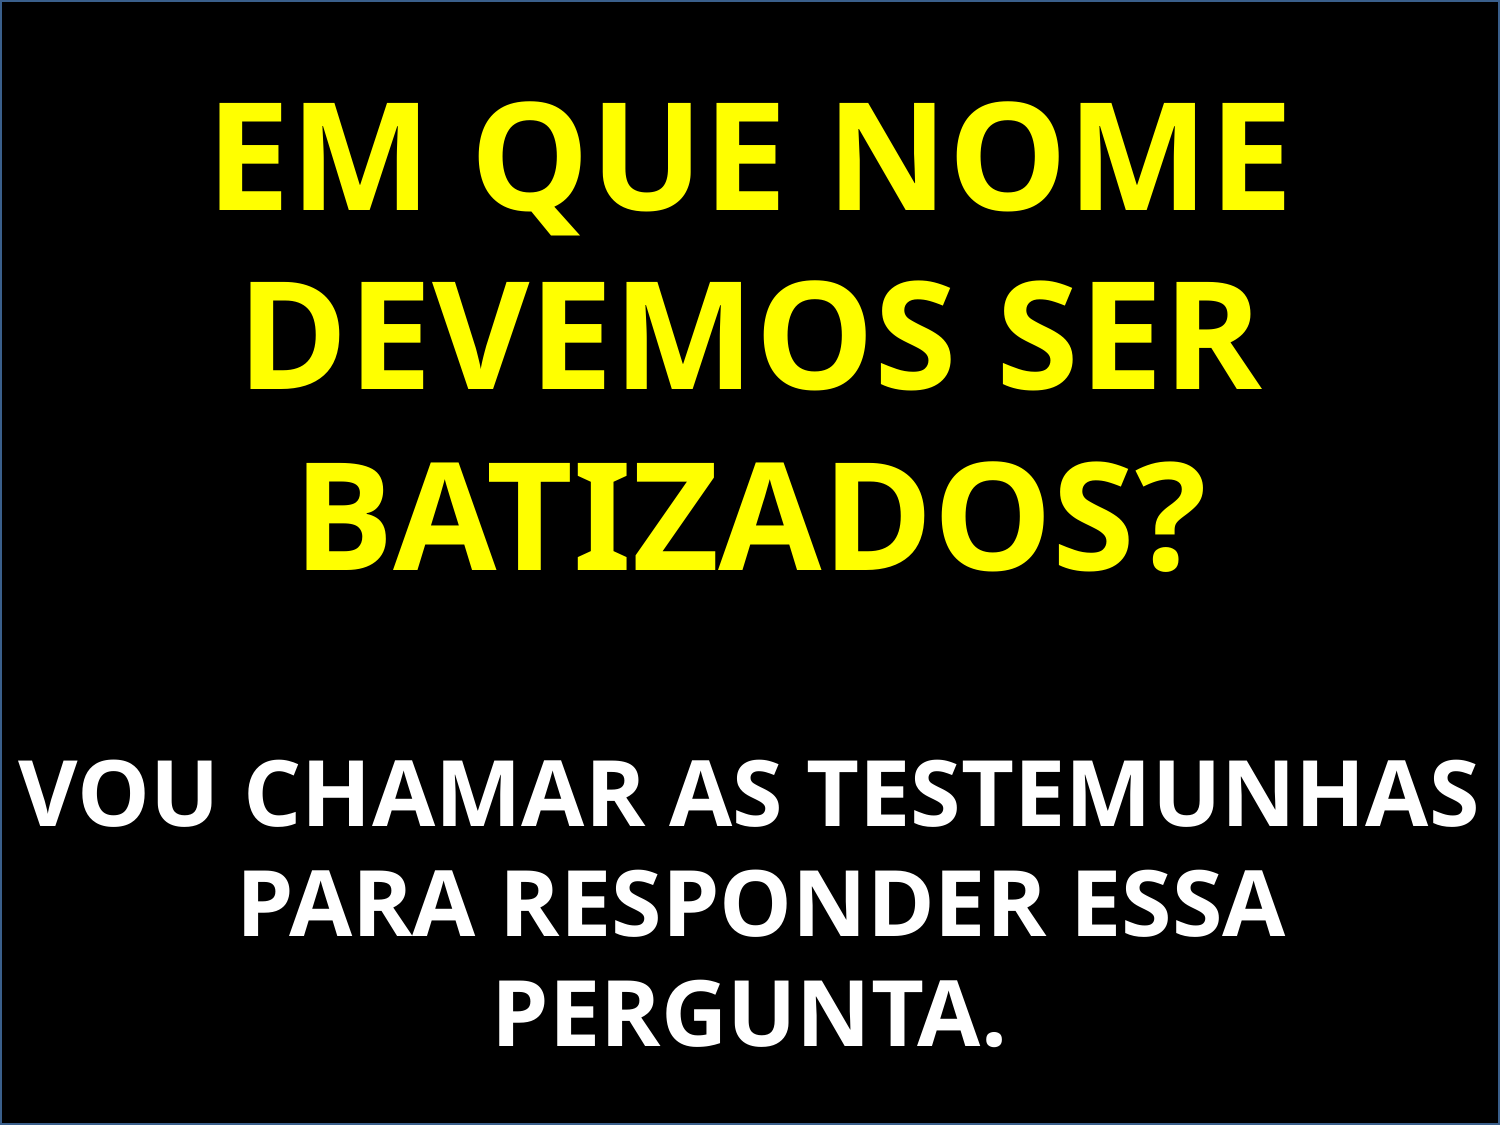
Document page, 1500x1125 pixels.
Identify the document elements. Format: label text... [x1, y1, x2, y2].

text_box EM QUE NOME DEVEMOS SER BATIZADOS? VOU CHAMAR AS TESTEMUNHAS PARA RESPONDER ESSA PERGUNTA. [0, 0, 1500, 1125]
